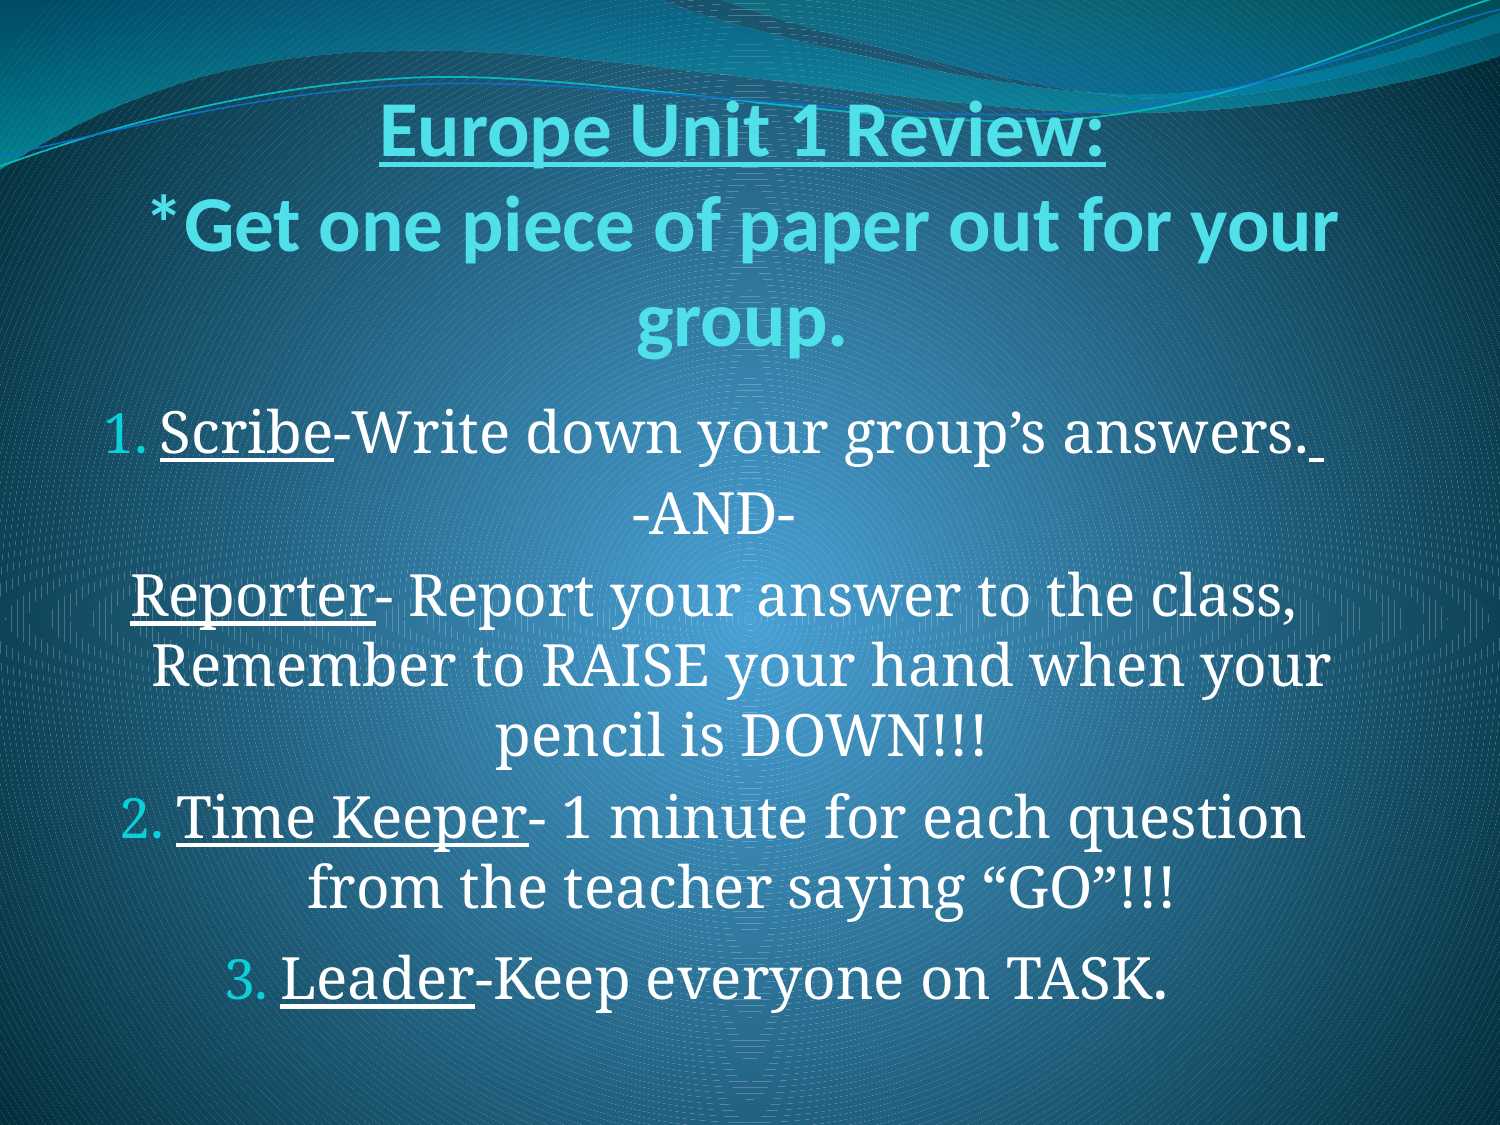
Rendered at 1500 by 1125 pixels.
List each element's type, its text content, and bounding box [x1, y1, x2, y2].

subtitle Scribe-Write down your group’s answers. -AND- Reporter- Report your answer to the class, Remember to RAISE your hand when your pencil is DOWN!!! Time Keeper- 1 minute for each question from the teacher saying “GO”!!! Leader-Keep everyone on TASK. [74, 387, 1364, 1063]
title Europe Unit 1 Review: *Get one piece of paper out for your group. [99, 74, 1389, 363]
